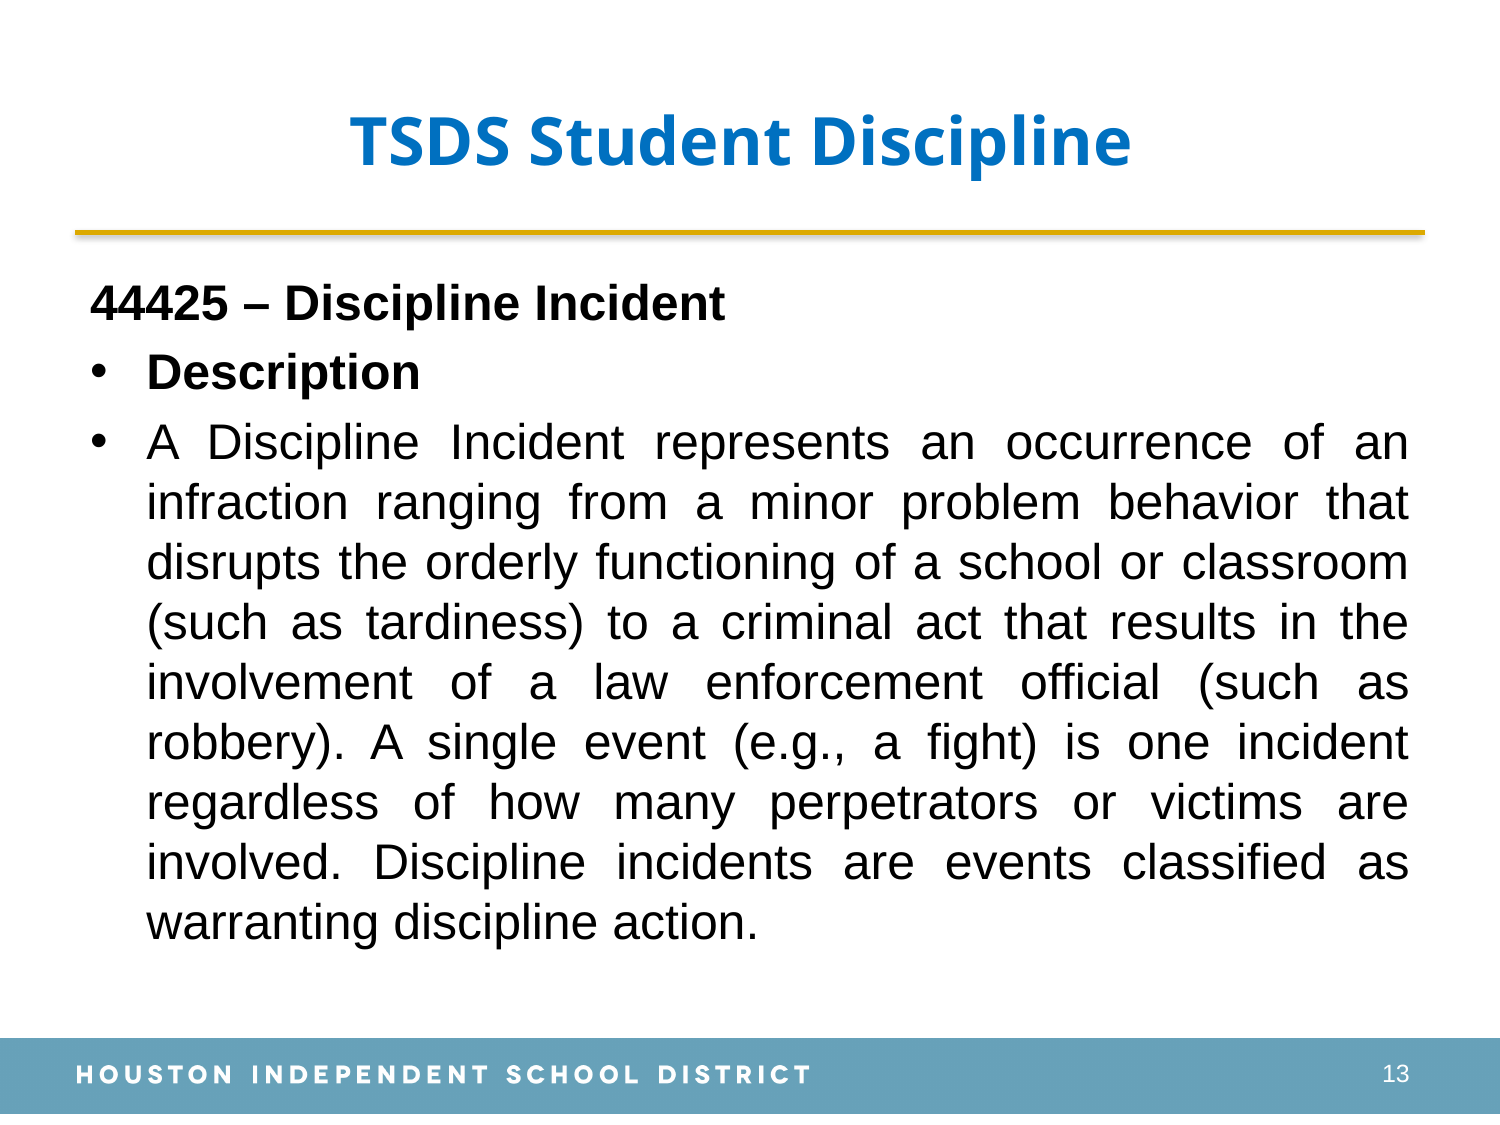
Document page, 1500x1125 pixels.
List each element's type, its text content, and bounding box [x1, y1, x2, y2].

list 44425 – Discipline Incident Description A Discipline Incident represents an occurrence of an infraction ranging from a minor problem behavior that disrupts the orderly functioning of a school or classroom (such as tardiness) to a criminal act that results in the involvement of a law enforcement official (such as robbery). A single event (e.g., a fight) is one incident regardless of how many perpetrators or victims are involved. Discipline incidents are events classified as warranting discipline action. [75, 262, 1425, 1005]
picture [0, 1038, 1500, 1114]
slide_number 13 [1074, 1042, 1425, 1103]
title TSDS Student Discipline [75, 45, 1425, 233]
